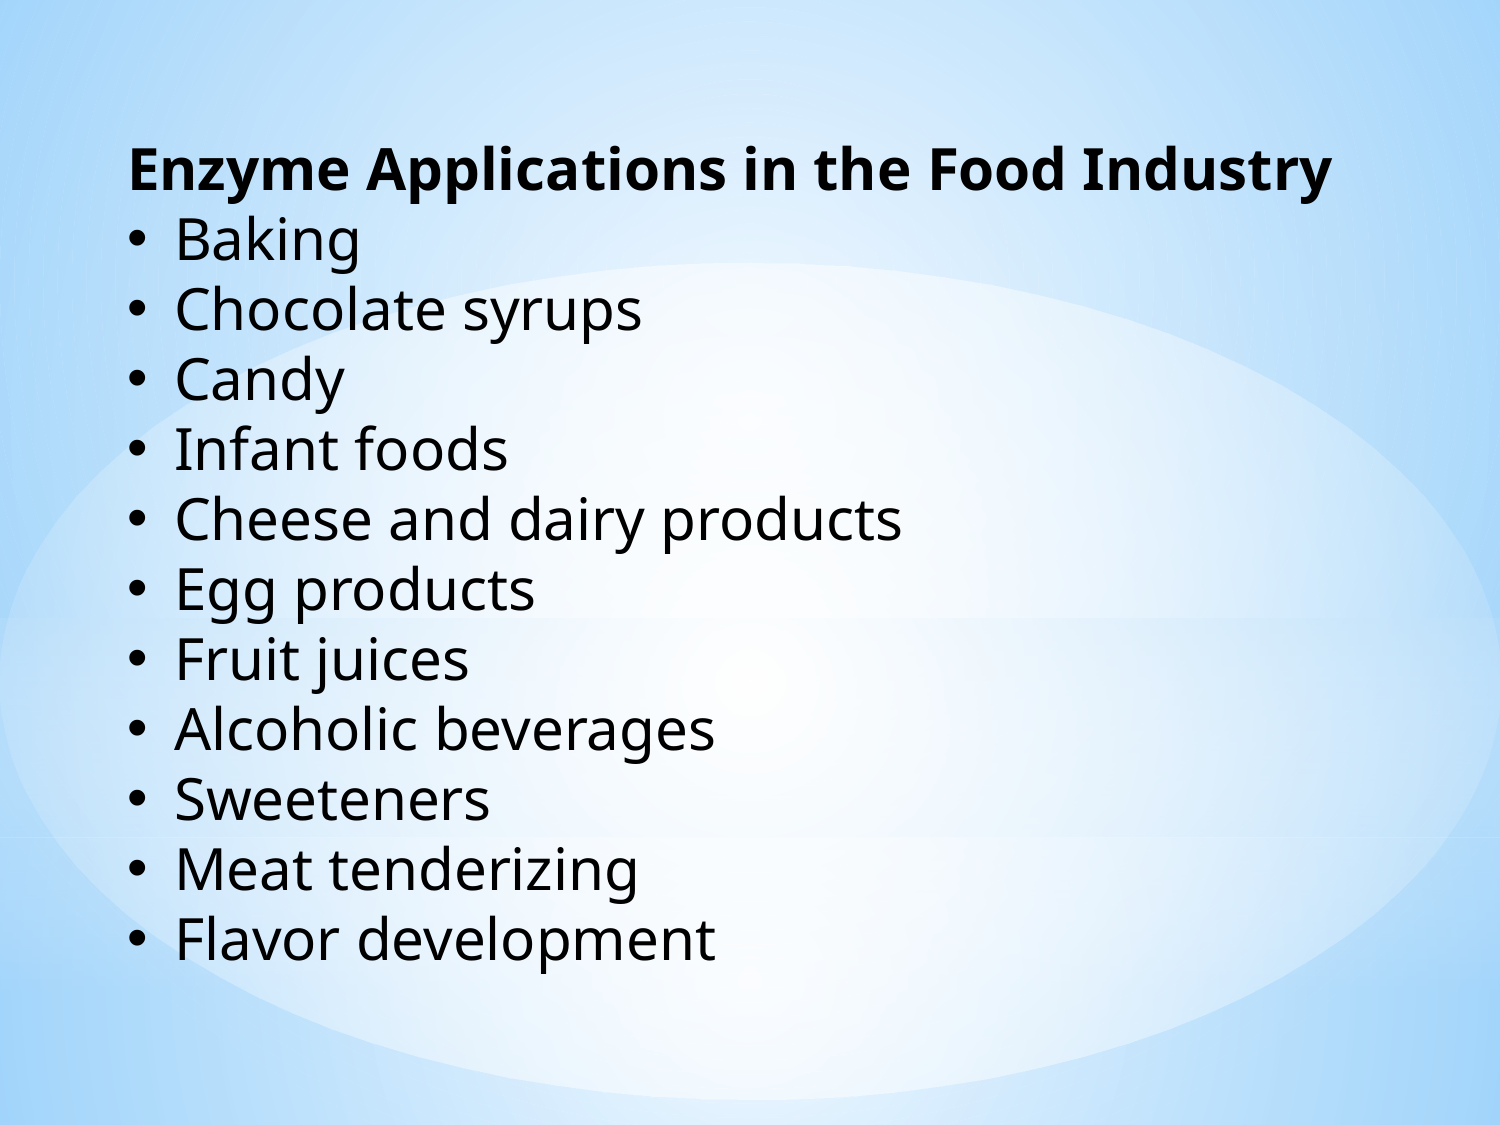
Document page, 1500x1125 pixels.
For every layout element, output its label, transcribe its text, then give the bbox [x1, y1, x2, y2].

text_box Enzyme Applications in the Food Industry Baking Chocolate syrups Candy Infant foods Cheese and dairy products Egg products Fruit juices Alcoholic beverages Sweeteners Meat tenderizing Flavor development [112, 124, 1363, 1025]
